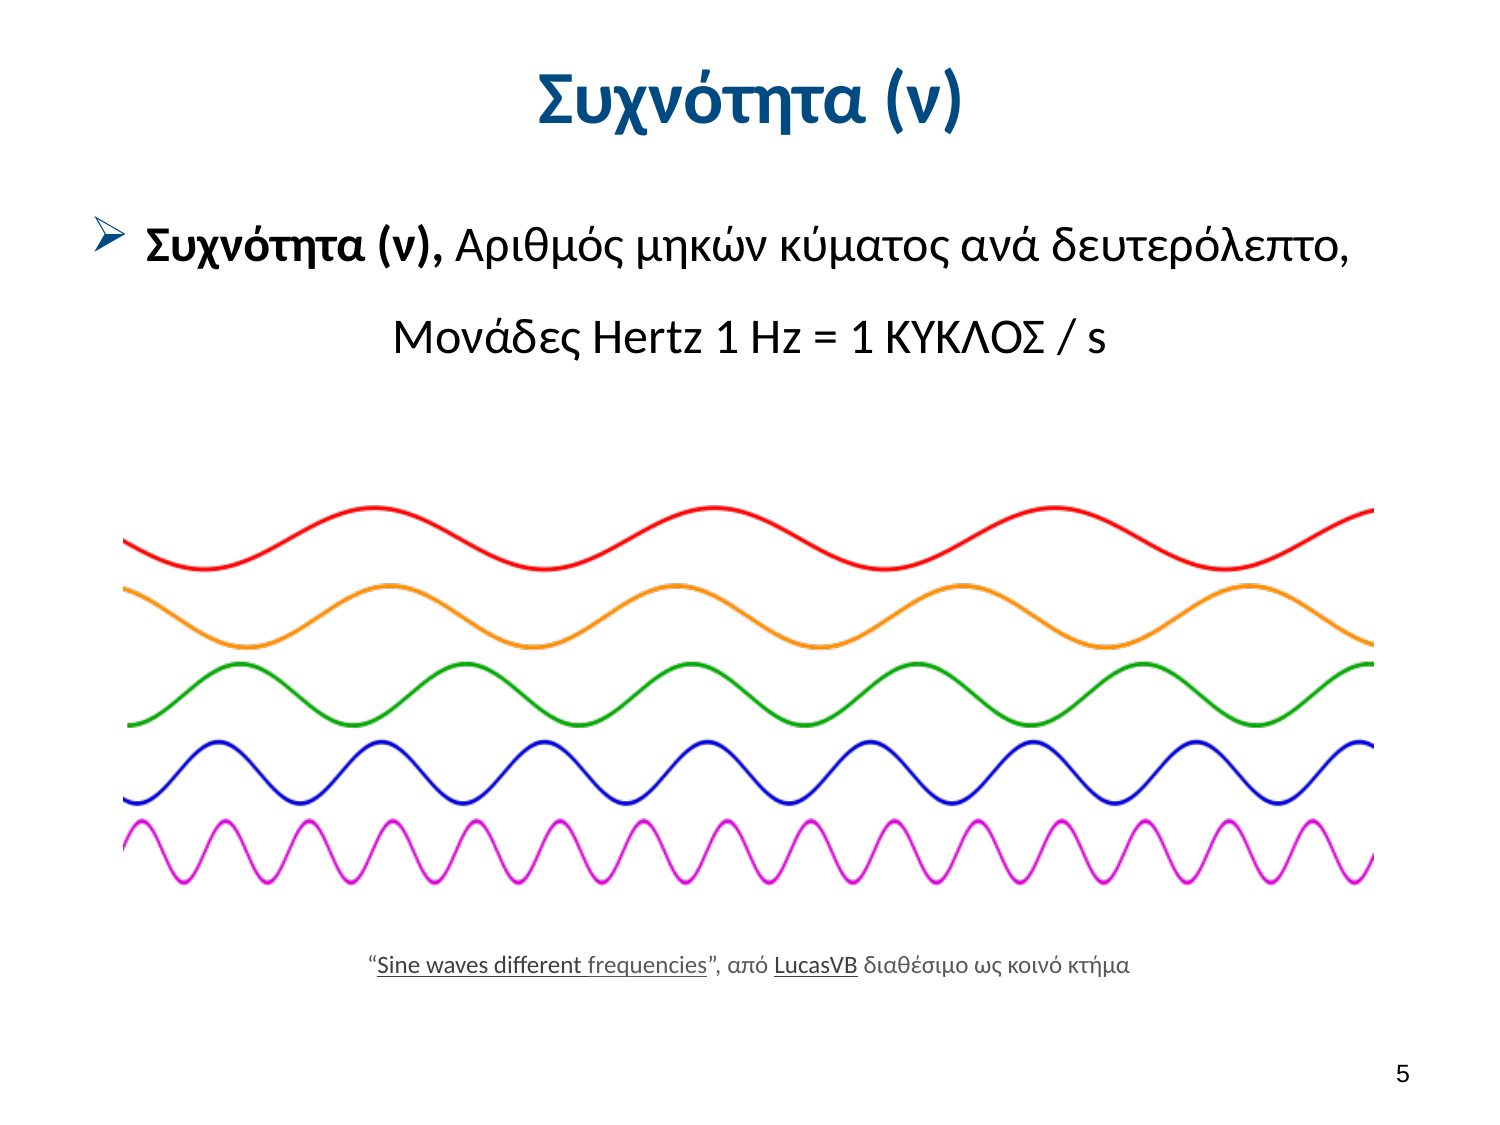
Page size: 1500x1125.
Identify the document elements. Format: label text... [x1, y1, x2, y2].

title Συχνότητα (ν) [76, 19, 1427, 169]
slide_number 4 [1074, 1042, 1425, 1103]
list Συχνότητα (ν), Αριθμός μηκών κύματος ανά δευτερόλεπτο, Μονάδες Hertz 1 Hz = 1 ΚΥΚΛΟΣ / s [75, 196, 1425, 1024]
text_box “Sine waves different frequencies”, από LucasVB διαθέσιμο ως κοινό κτήμα [326, 941, 1172, 987]
picture [123, 479, 1375, 898]
